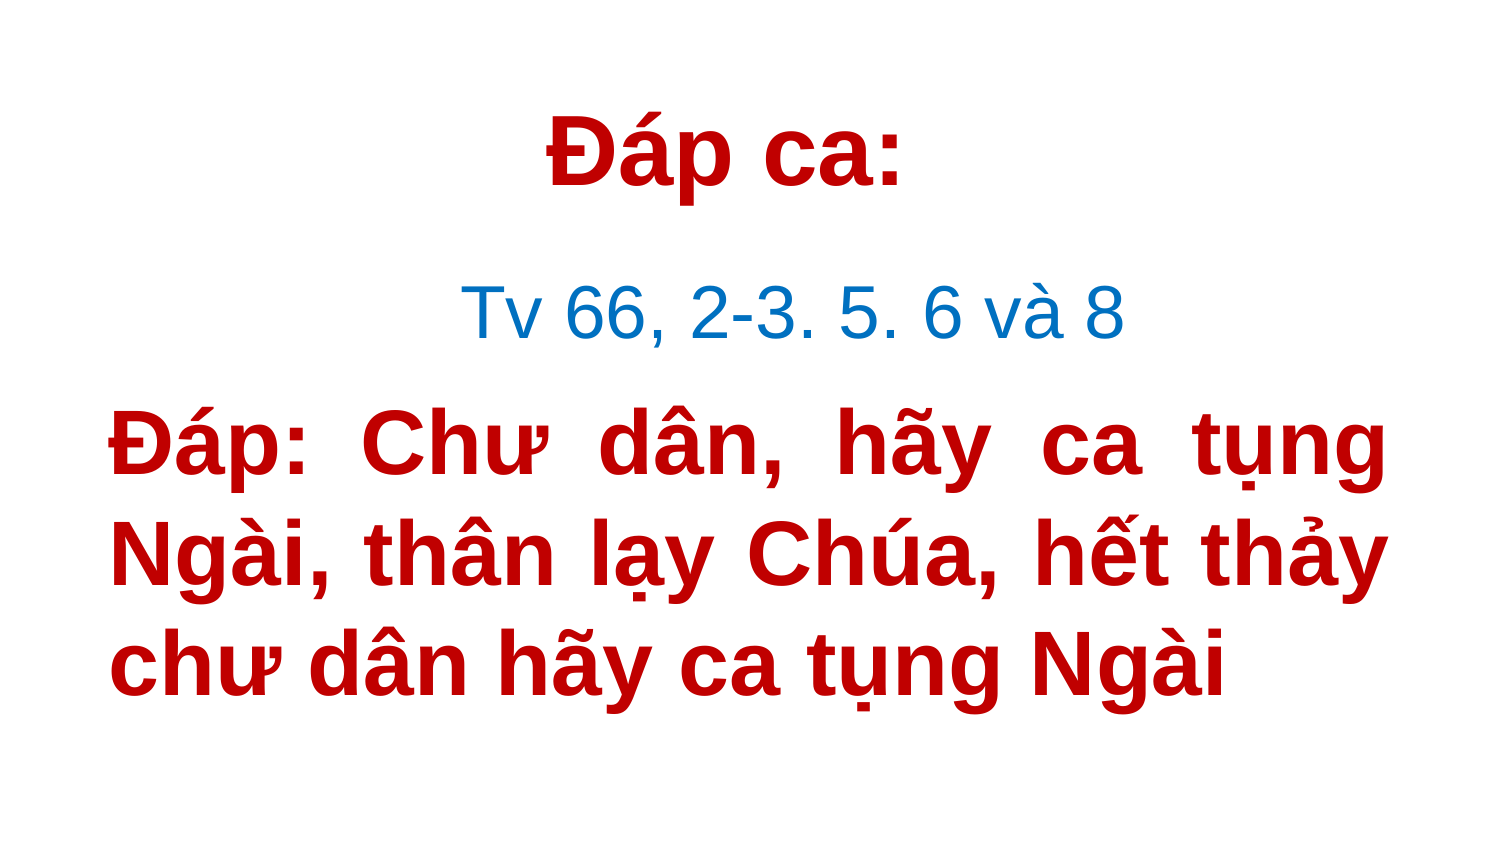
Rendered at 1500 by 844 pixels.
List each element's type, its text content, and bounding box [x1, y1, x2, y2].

title Ðáp: Chư dân, hãy ca tụng Ngài, thân lạy Chúa, hết thảy chư dân hãy ca tụng Ngài [93, 362, 1407, 735]
text_box Đáp ca: [531, 78, 969, 214]
text_box Tv 66, 2-3. 5. 6 và 8 [62, 256, 1500, 362]
